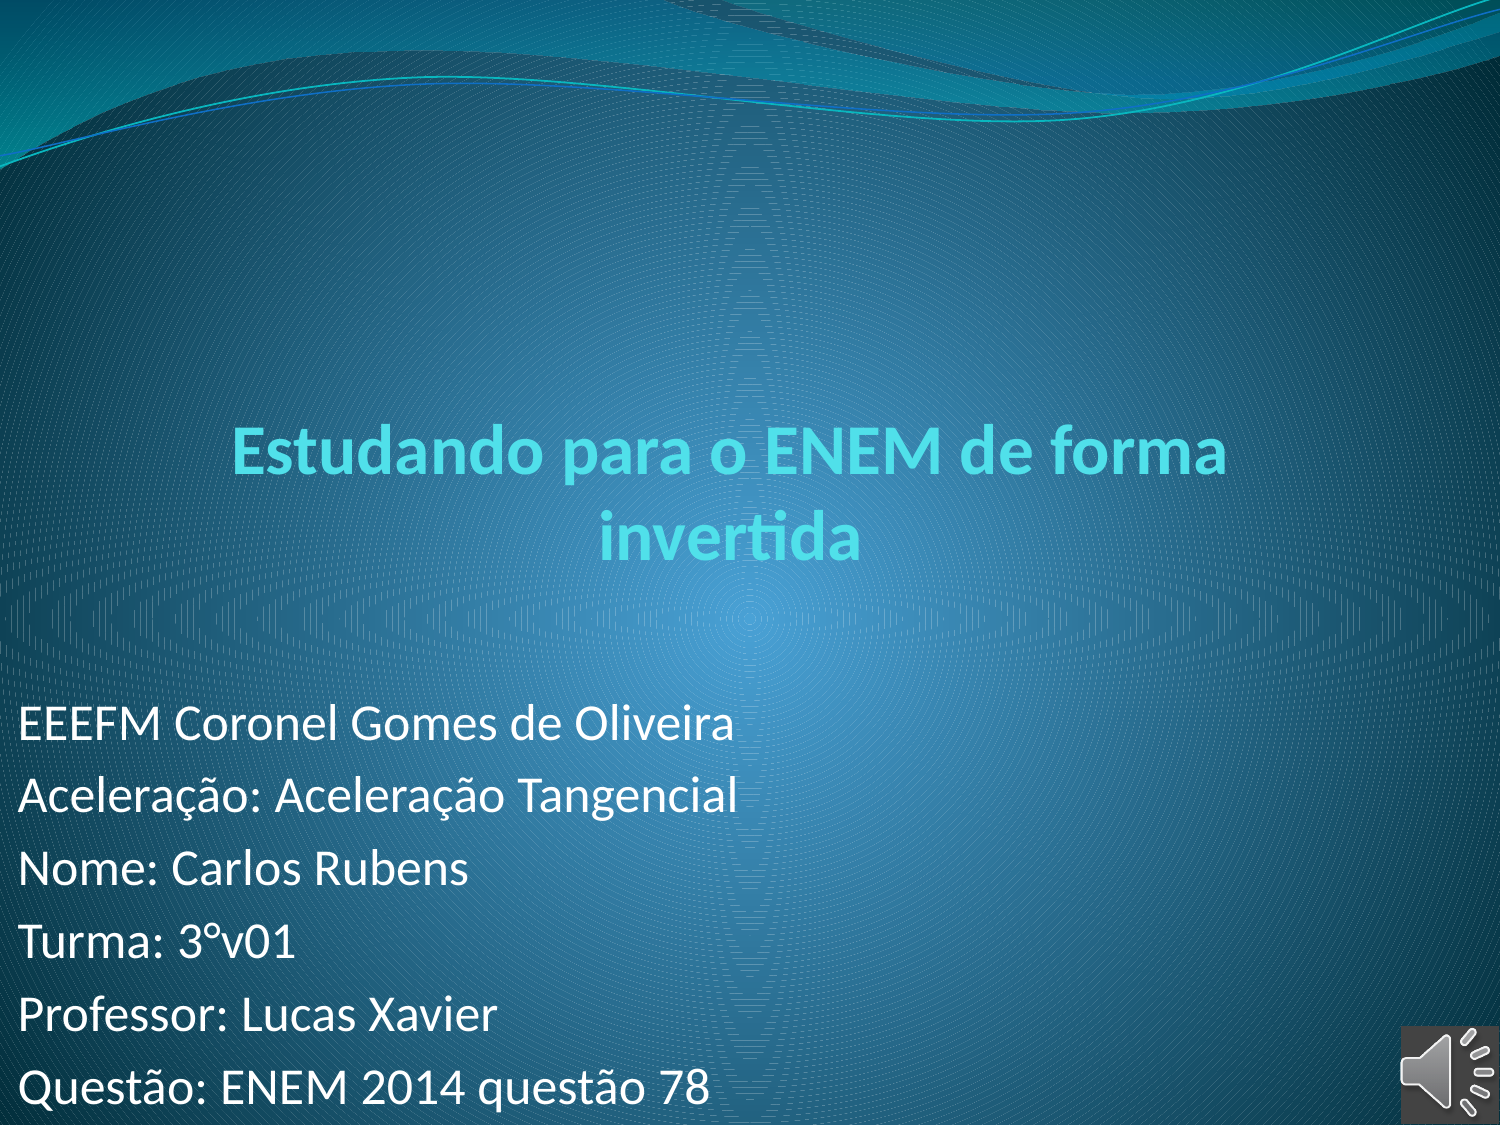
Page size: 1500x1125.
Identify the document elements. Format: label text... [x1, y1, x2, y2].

title Estudando para o ENEM de forma invertida [194, 0, 1270, 575]
subtitle EEEFM Coronel Gomes de Oliveira Aceleração: Aceleração Tangencial Nome: Carlos Rubens Turma: 3°v01 Professor: Lucas Xavier Questão: ENEM 2014 questão 78 [17, 680, 934, 1125]
picture [1399, 1024, 1500, 1125]
